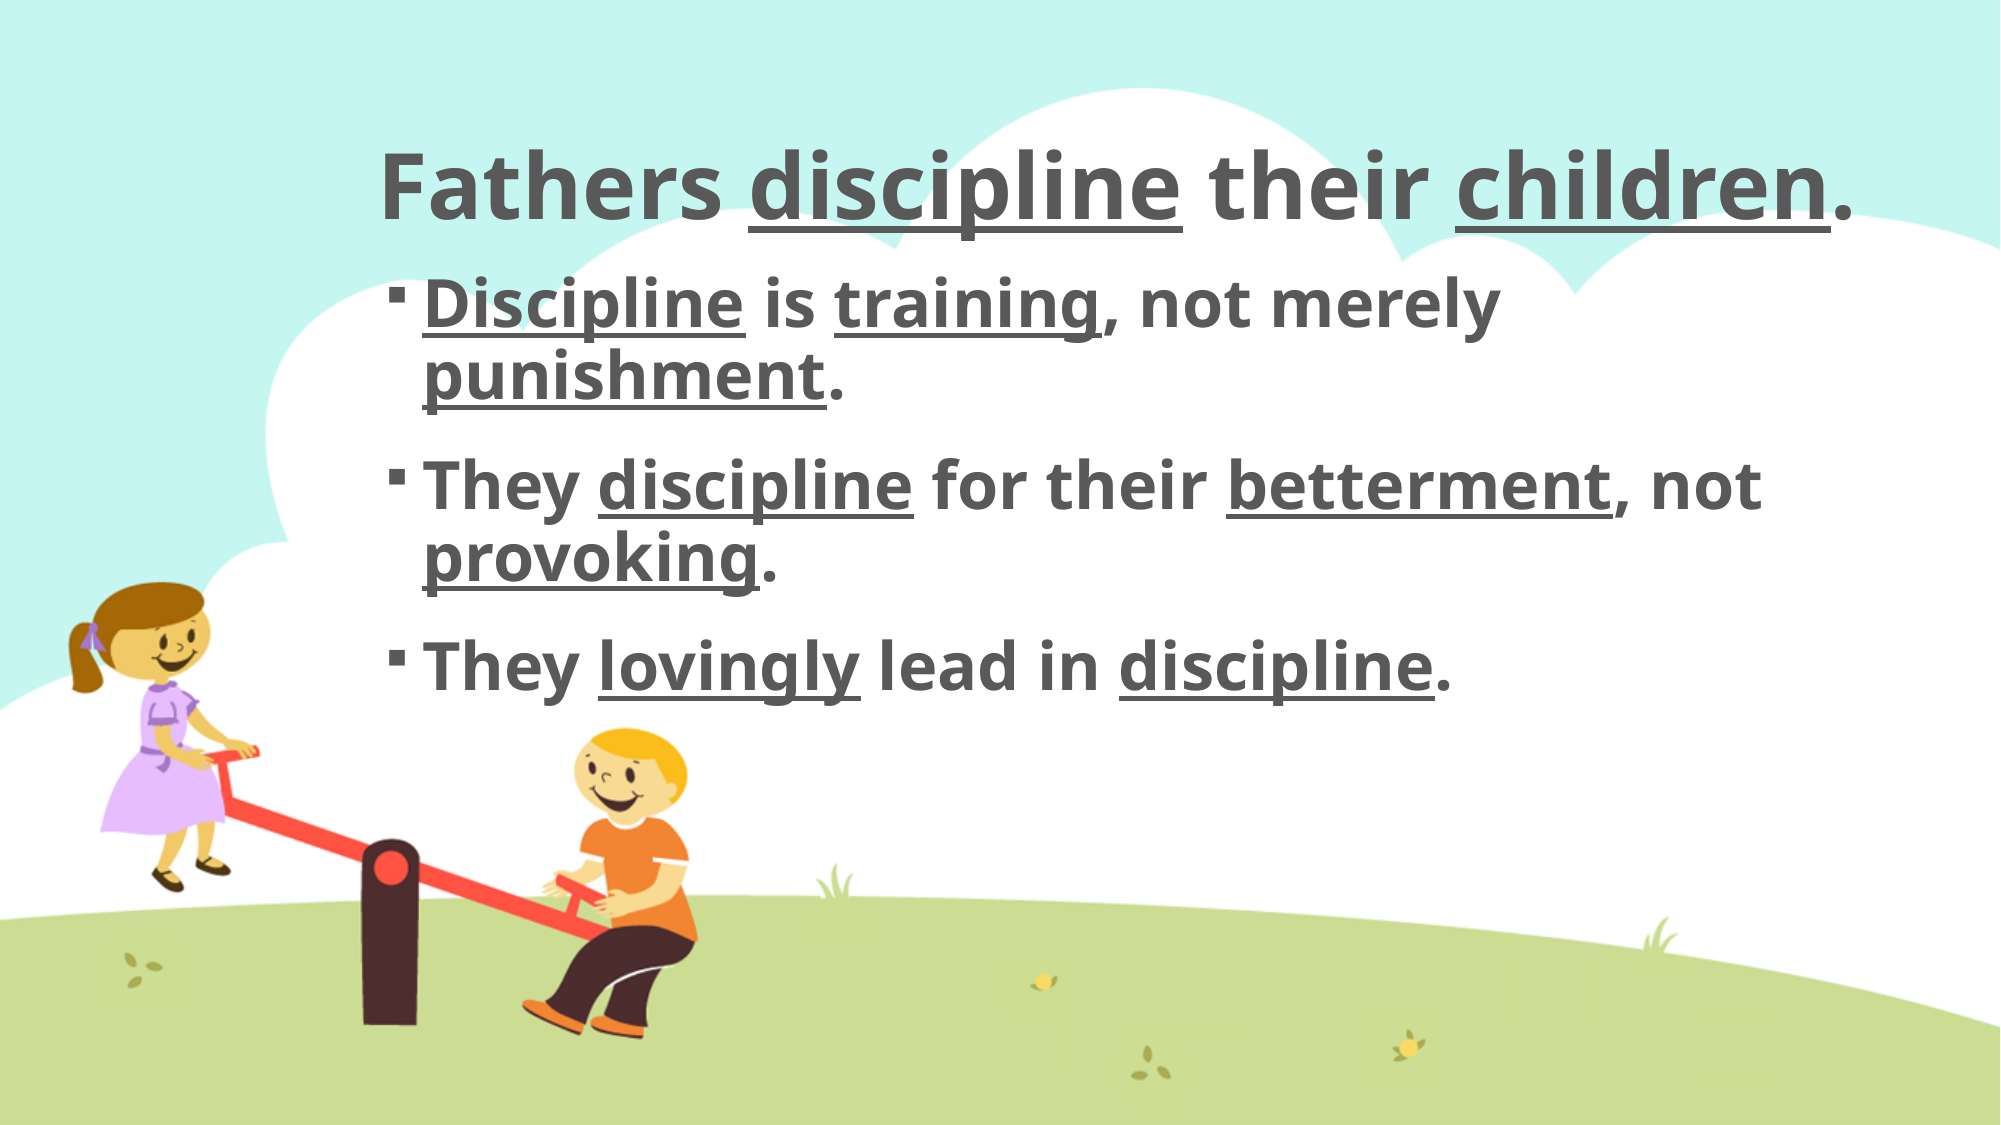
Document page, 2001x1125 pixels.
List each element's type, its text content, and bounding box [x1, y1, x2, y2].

picture [0, 0, 2001, 1125]
text_box Discipline is training, not merely punishment. They discipline for their betterment, not provoking. They lovingly lead in discipline. [362, 262, 1900, 938]
text_box Fathers discipline their children. [362, 49, 1900, 247]
